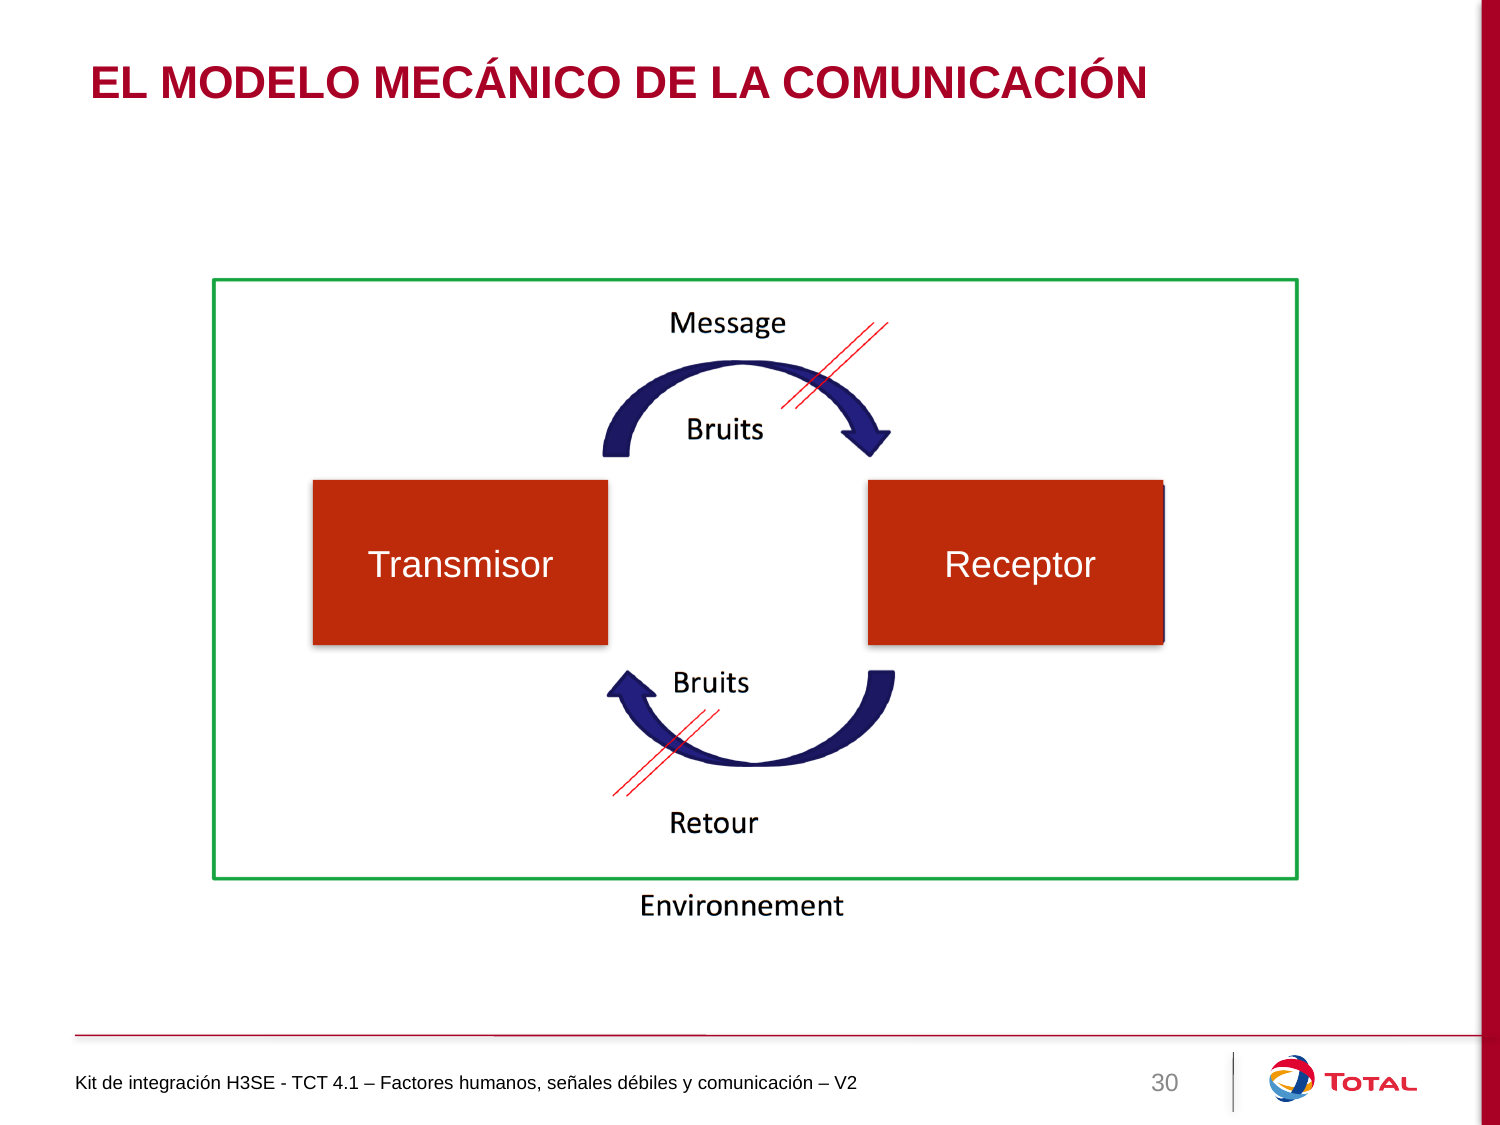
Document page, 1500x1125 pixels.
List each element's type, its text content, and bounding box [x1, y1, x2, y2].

slide_number 30 [1074, 1051, 1194, 1112]
footer Kit de integración H3SE - TCT 4.1 – Factores humanos, señales débiles y comunicación – V2 [75, 1051, 988, 1112]
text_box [206, 266, 1318, 929]
picture [1260, 1045, 1426, 1112]
title El modelo mecánico de la comunicación [75, 45, 1424, 150]
